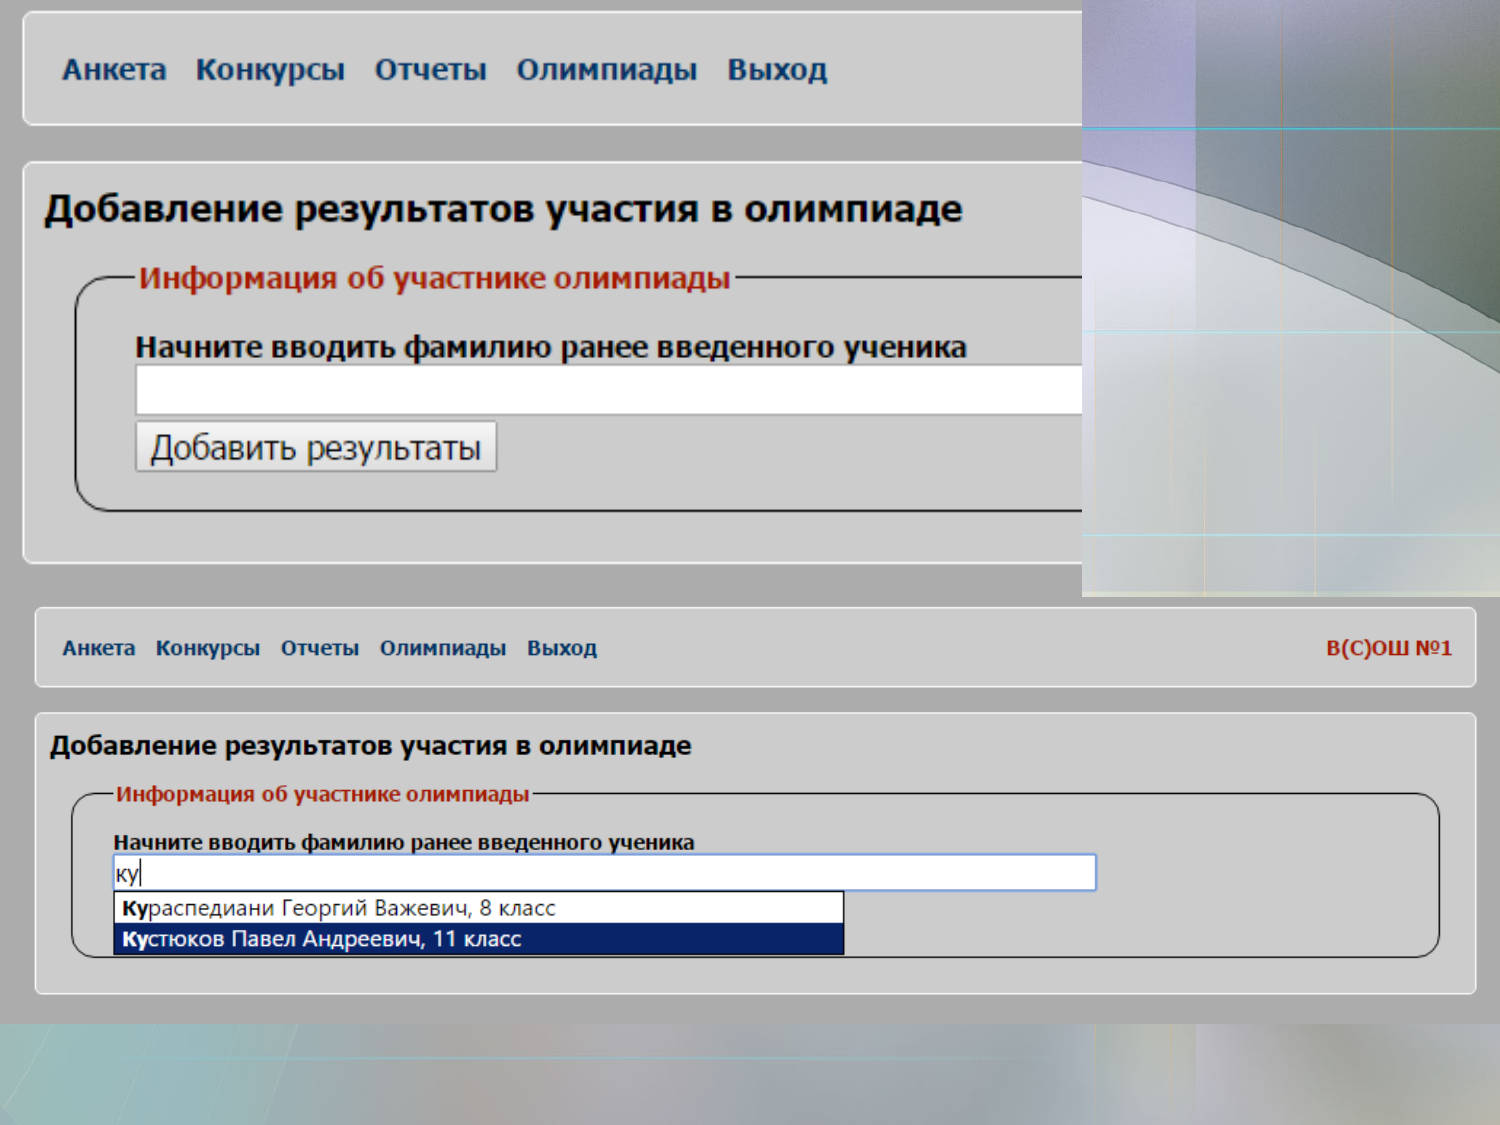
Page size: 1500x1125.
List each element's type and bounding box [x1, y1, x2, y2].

list [0, 0, 1082, 596]
picture [0, 0, 1500, 1125]
